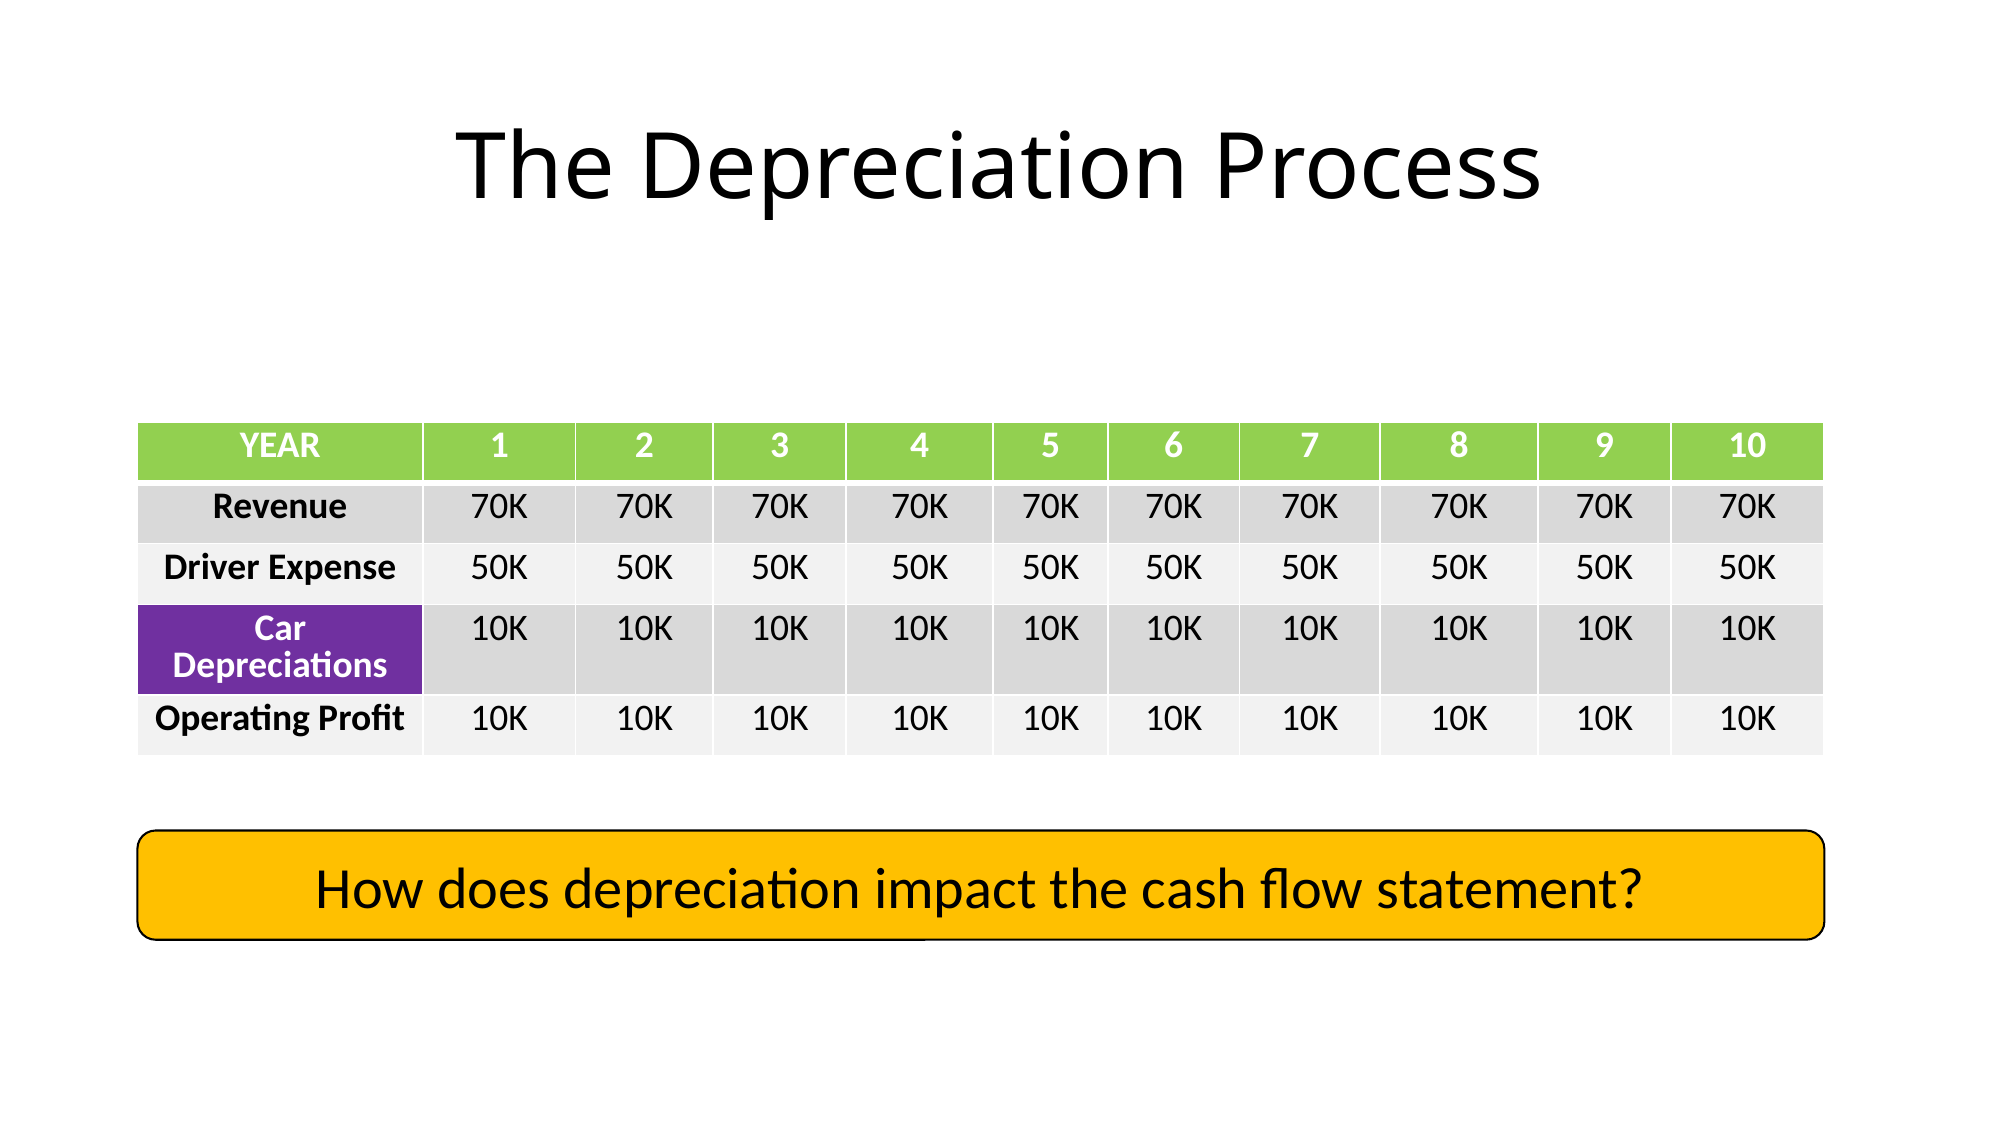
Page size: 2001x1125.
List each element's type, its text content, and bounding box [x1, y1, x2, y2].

table_cell 50K [424, 544, 575, 604]
table_cell 50K [1672, 544, 1823, 604]
table_header 7 [1240, 423, 1379, 480]
table_cell 50K [994, 544, 1107, 604]
table_cell 70K [1240, 486, 1379, 543]
table_cell 10K [847, 605, 992, 694]
table_cell 10K [1109, 696, 1239, 755]
table_cell 50K [1240, 544, 1379, 604]
table_cell 70K [576, 486, 712, 543]
table_cell 70K [424, 486, 575, 543]
table_cell 70K [1381, 486, 1537, 543]
table_cell 50K [1109, 544, 1239, 604]
table_cell 70K [847, 486, 992, 543]
table_header 1 [424, 423, 575, 480]
table_cell 10K [1109, 605, 1239, 694]
table_cell 10K [1381, 605, 1537, 694]
table_cell 50K [1381, 544, 1537, 604]
table_cell 50K [1539, 544, 1670, 604]
table_header 5 [994, 423, 1107, 480]
text_box How does depreciation impact the cash flow statement? [136, 829, 1826, 941]
table_header 10 [1672, 423, 1823, 480]
table_header 3 [714, 423, 845, 480]
table_cell 70K [1539, 486, 1670, 543]
table_cell 10K [576, 605, 712, 694]
table_cell Revenue [138, 486, 422, 543]
table_header 2 [576, 423, 712, 480]
table_cell 10K [1539, 696, 1670, 755]
table_header 9 [1539, 423, 1670, 480]
table_cell 70K [714, 486, 845, 543]
table_cell Operating Profit [138, 696, 422, 755]
table_cell 10K [424, 696, 575, 755]
table_cell 10K [1672, 605, 1823, 694]
table_cell Driver Expense [138, 544, 422, 604]
table_cell 10K [1672, 696, 1823, 755]
table_cell 50K [576, 544, 712, 604]
table_cell 10K [994, 696, 1107, 755]
table_cell 50K [714, 544, 845, 604]
table_cell 10K [847, 696, 992, 755]
list [137, 299, 1863, 1014]
table_header 6 [1109, 423, 1239, 480]
table_header YEAR [138, 423, 422, 480]
table_cell 10K [994, 605, 1107, 694]
title The Depreciation Process [137, 59, 1863, 278]
table_cell 10K [1381, 696, 1537, 755]
table_cell 10K [1539, 605, 1670, 694]
table_cell 70K [1672, 486, 1823, 543]
table_header 4 [847, 423, 992, 480]
table_cell 10K [576, 696, 712, 755]
table_cell 50K [847, 544, 992, 604]
table_cell 10K [1240, 605, 1379, 694]
table_cell 10K [424, 605, 575, 694]
table_cell 10K [714, 696, 845, 755]
table_cell 10K [714, 605, 845, 694]
table_cell 10K [1240, 696, 1379, 755]
table_header 8 [1381, 423, 1537, 480]
table_cell Car Depreciations [138, 605, 422, 694]
table_cell 70K [1109, 486, 1239, 543]
table_cell 70K [994, 486, 1107, 543]
